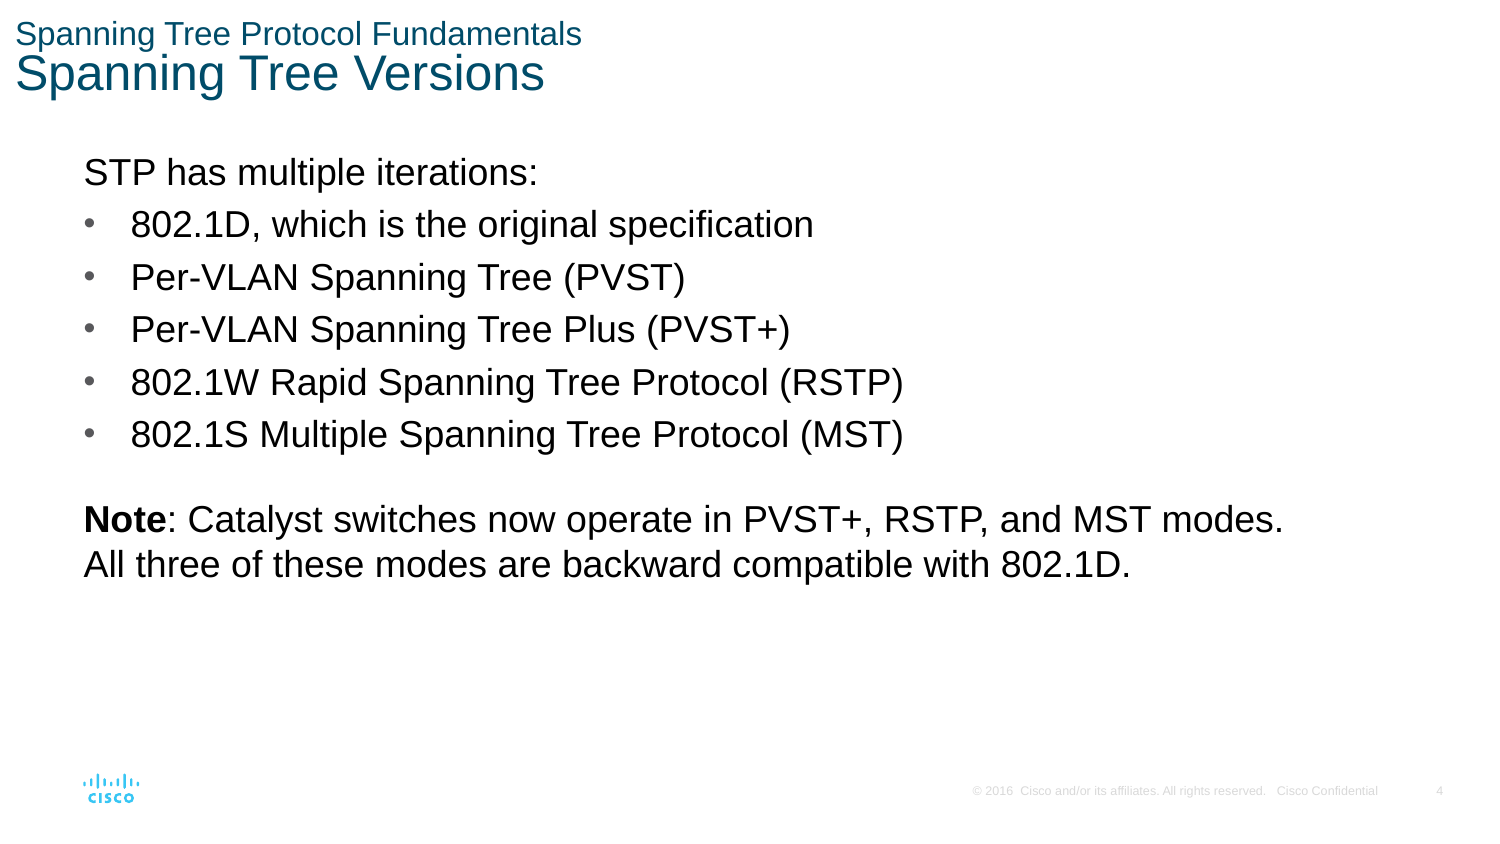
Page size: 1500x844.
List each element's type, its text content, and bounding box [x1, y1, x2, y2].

title Spanning Tree Protocol Fundamentals Spanning Tree Versions [0, 0, 1369, 121]
text_box Note: Catalyst switches now operate in PVST+, RSTP, and MST modes. All three of these modes are backward compatible with 802.1D. [68, 487, 1307, 593]
list STP has multiple iterations: 802.1D, which is the original specification Per-VLAN Spanning Tree (PVST) Per-VLAN Spanning Tree Plus (PVST+) 802.1W Rapid Spanning Tree Protocol (RSTP) 802.1S Multiple Spanning Tree Protocol (MST) [68, 140, 1401, 468]
